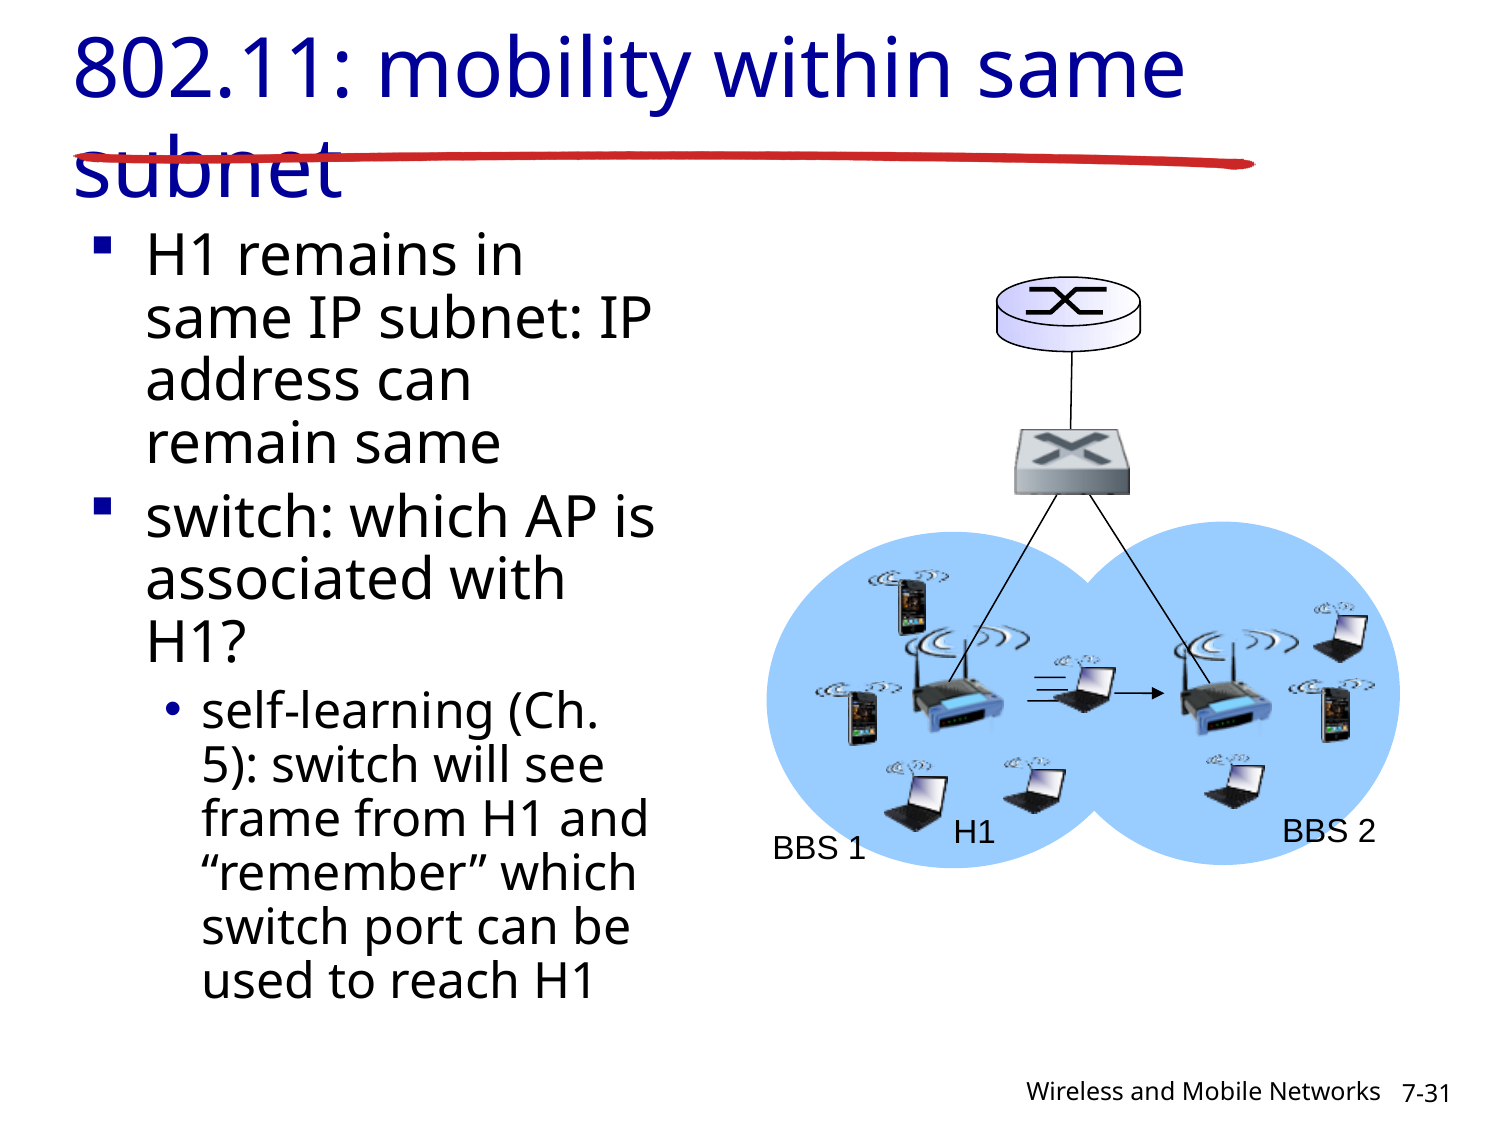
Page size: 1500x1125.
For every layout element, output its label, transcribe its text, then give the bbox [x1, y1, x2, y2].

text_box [904, 624, 1031, 735]
text_box [766, 531, 1141, 869]
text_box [996, 276, 1142, 352]
picture [1014, 429, 1131, 496]
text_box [1204, 753, 1265, 810]
text_box BBS 1 [757, 818, 882, 874]
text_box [1300, 678, 1375, 743]
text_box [1312, 601, 1369, 663]
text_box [1053, 654, 1116, 713]
text_box [1120, 687, 1165, 700]
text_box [867, 569, 949, 637]
footer Wireless and Mobile Networks [960, 1067, 1404, 1110]
text_box BBS 2 [1267, 801, 1392, 857]
text_box [1088, 521, 1400, 866]
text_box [1173, 628, 1299, 738]
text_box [1003, 756, 1066, 814]
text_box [884, 759, 949, 832]
list H1 remains in same IP subnet: IP address can remain same switch: which AP is associated with H1? self-learning (Ch. 5): switch will see frame from H1 and “remember” which switch port can be used to reach H1 [74, 217, 672, 980]
text_box H1 [938, 802, 1011, 858]
picture [68, 145, 1269, 175]
slide_number 7-31 [1387, 1069, 1500, 1115]
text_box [814, 681, 902, 747]
text_box 802.11: mobility within same subnet [57, 45, 1333, 183]
